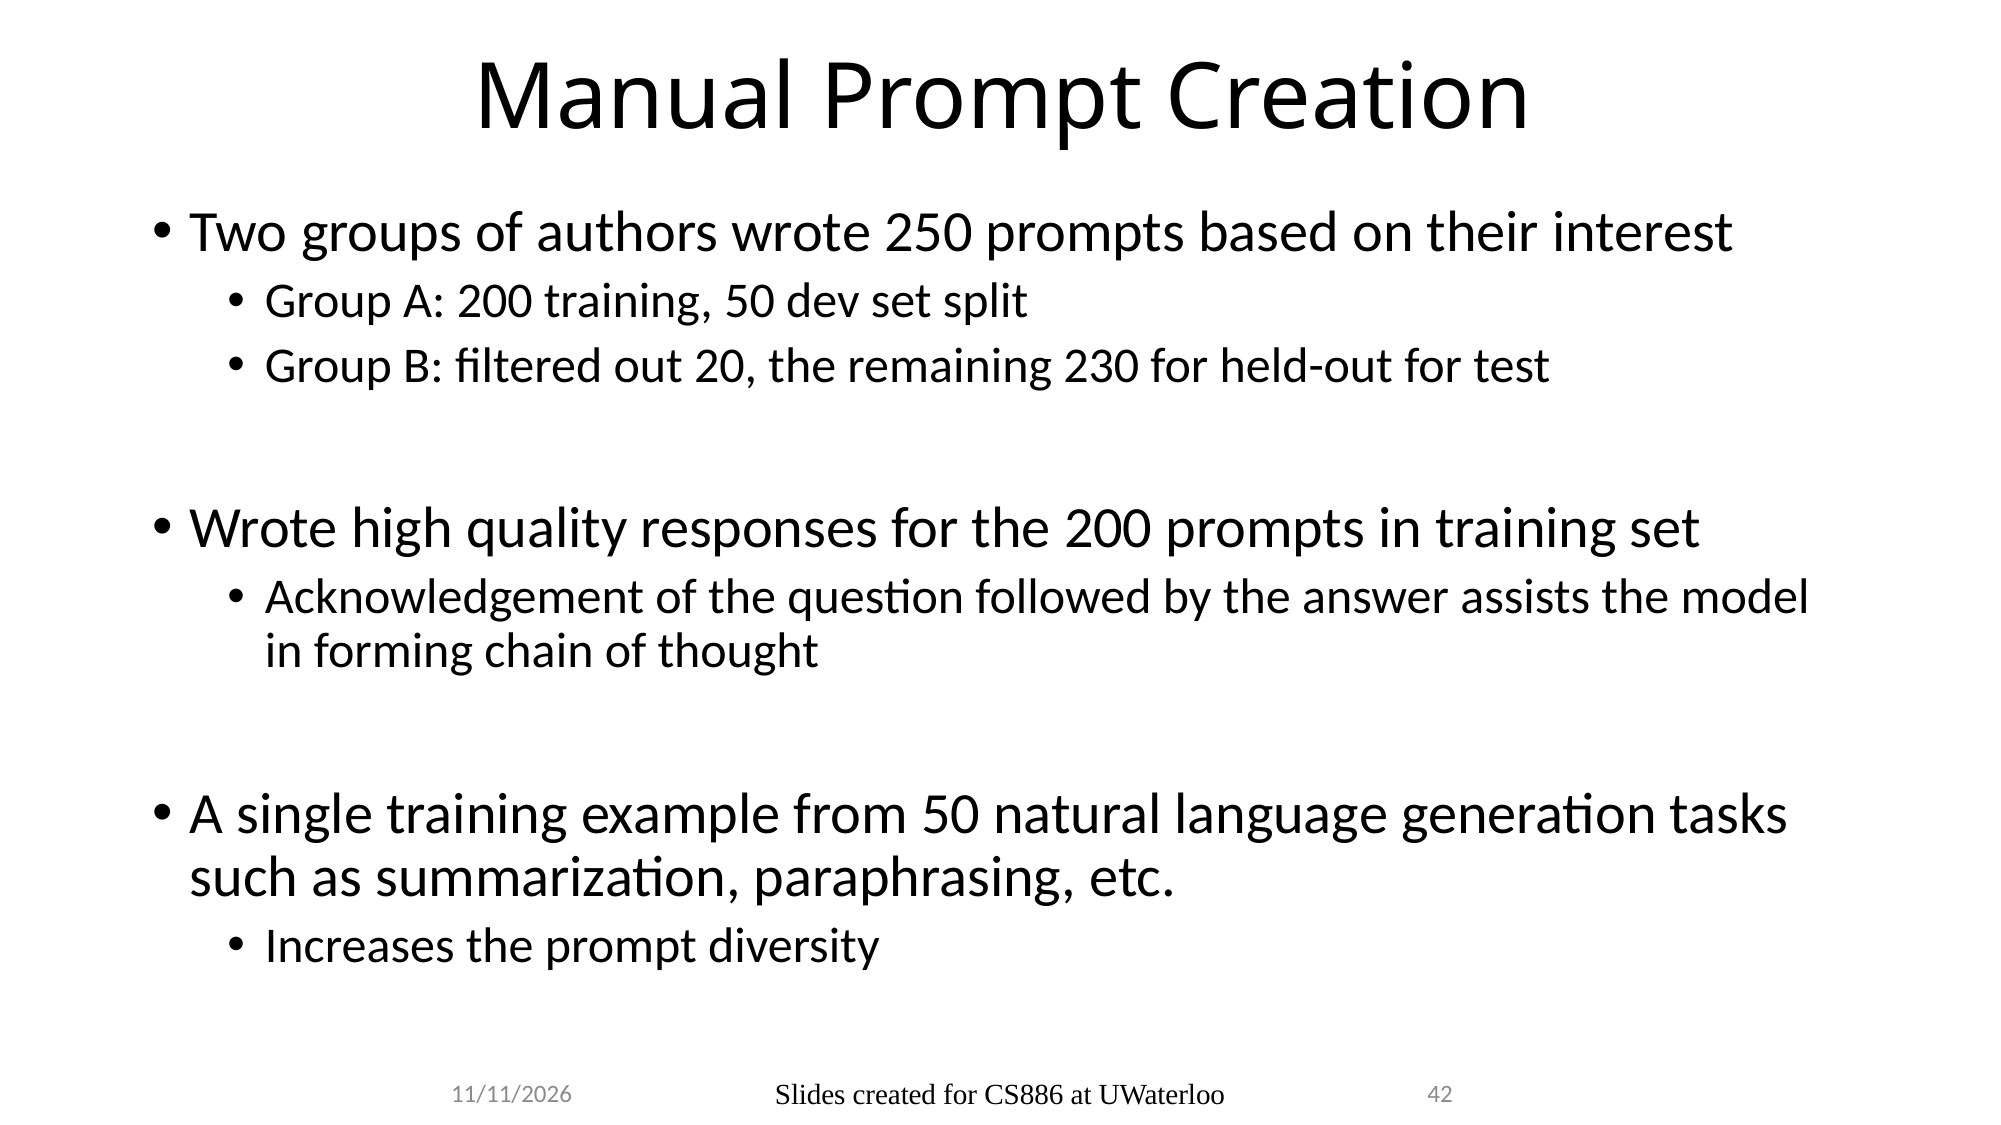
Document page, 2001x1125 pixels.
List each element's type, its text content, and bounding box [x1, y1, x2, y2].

slide_number 42 [1412, 1062, 1863, 1123]
footer Slides created for CS886 at UWaterloo [662, 1062, 1338, 1123]
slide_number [137, 1062, 588, 1123]
list Two groups of authors wrote 250 prompts based on their interest Group A: 200 training, 50 dev set split Group B: filtered out 20, the remaining 230 for held-out for test Wrote high quality responses for the 200 prompts in training set Acknowledgement of the question followed by the answer assists the model in forming chain of thought A single training example from 50 natural language generation tasks such as summarization, paraphrasing, etc. Increases the prompt diversity [137, 194, 1863, 1063]
title Manual Prompt Creation [2, 3, 2000, 195]
